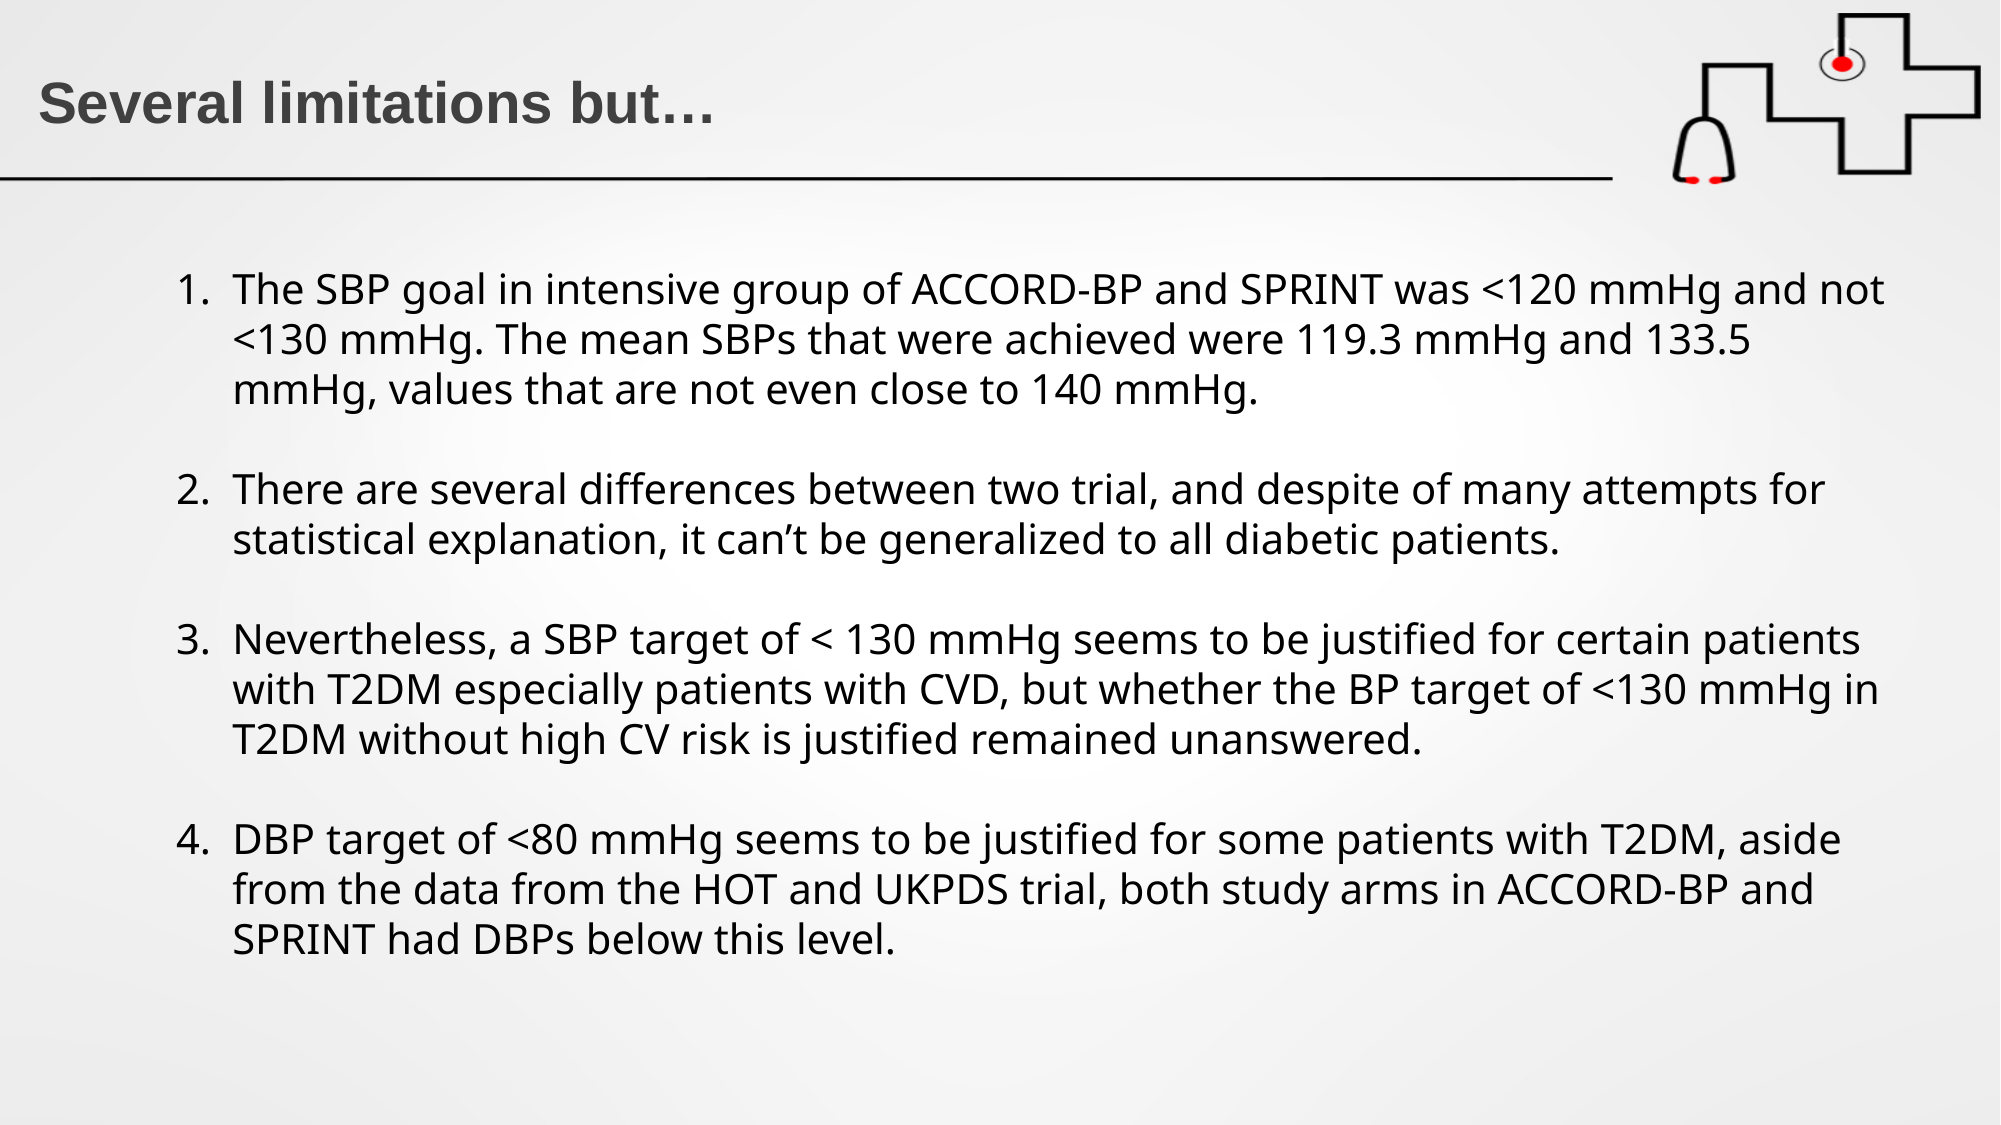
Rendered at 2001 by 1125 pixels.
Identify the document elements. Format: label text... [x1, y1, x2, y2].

text_box The SBP goal in intensive group of ACCORD‑BP and SPRINT was <120 mmHg and not <130 mmHg. The mean SBPs that were achieved were 119.3 mmHg and 133.5 mmHg, values that are not even close to 140 mmHg. There are several differences between two trial, and despite of many attempts for statistical explanation, it can’t be generalized to all diabetic patients. Nevertheless, a SBP target of < 130 mmHg seems to be justified for certain patients with T2DM especially patients with CVD, but whether the BP target of <130 mmHg in T2DM without high CV risk is justified remained unanswered. DBP target of <80 mmHg seems to be justified for some patients with T2DM, aside from the data from the HOT and UKPDS trial, both study arms in ACCORD‑BP and SPRINT had DBPs below this level. [161, 255, 1910, 971]
title Several limitations but… [0, 2, 2000, 179]
picture [0, 0, 2001, 1125]
